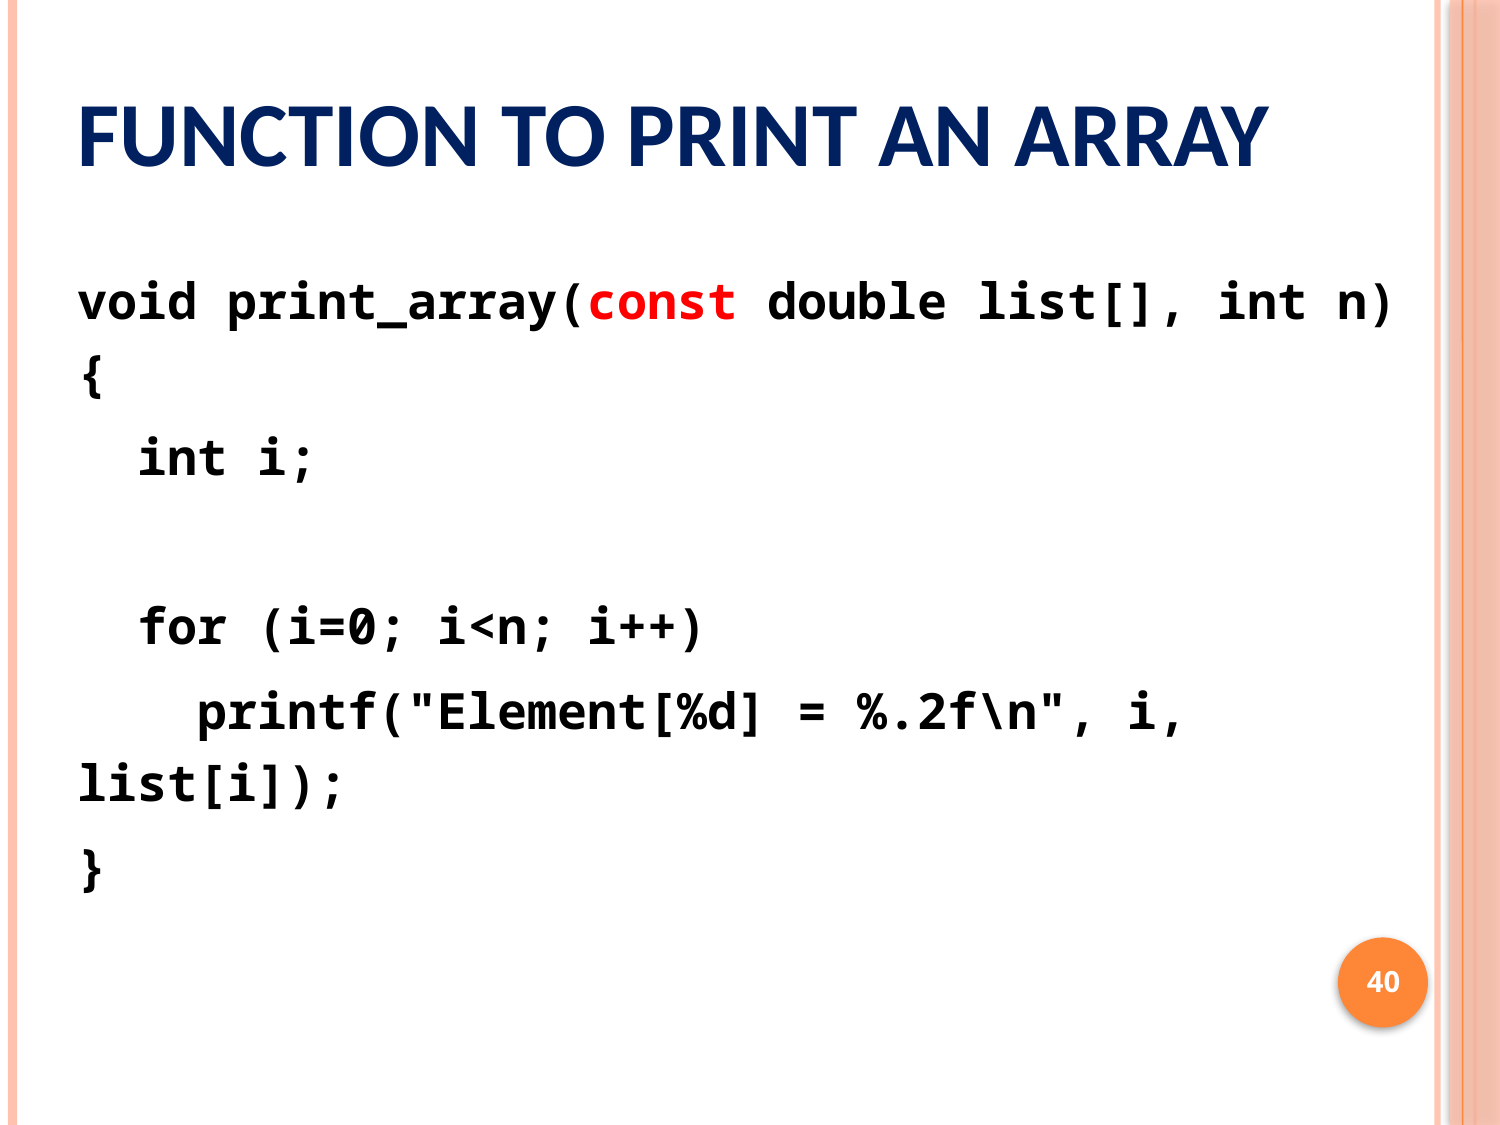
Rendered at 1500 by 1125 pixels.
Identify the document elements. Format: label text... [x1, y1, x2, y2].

slide_number 40 [1333, 940, 1434, 1027]
title Function to Print an Array [62, 50, 1288, 193]
list void print_array(const double list[], int n) { int i; for (i=0; i<n; i++) printf("Element[%d] = %.2f\n", i, list[i]); } [62, 249, 1413, 788]
